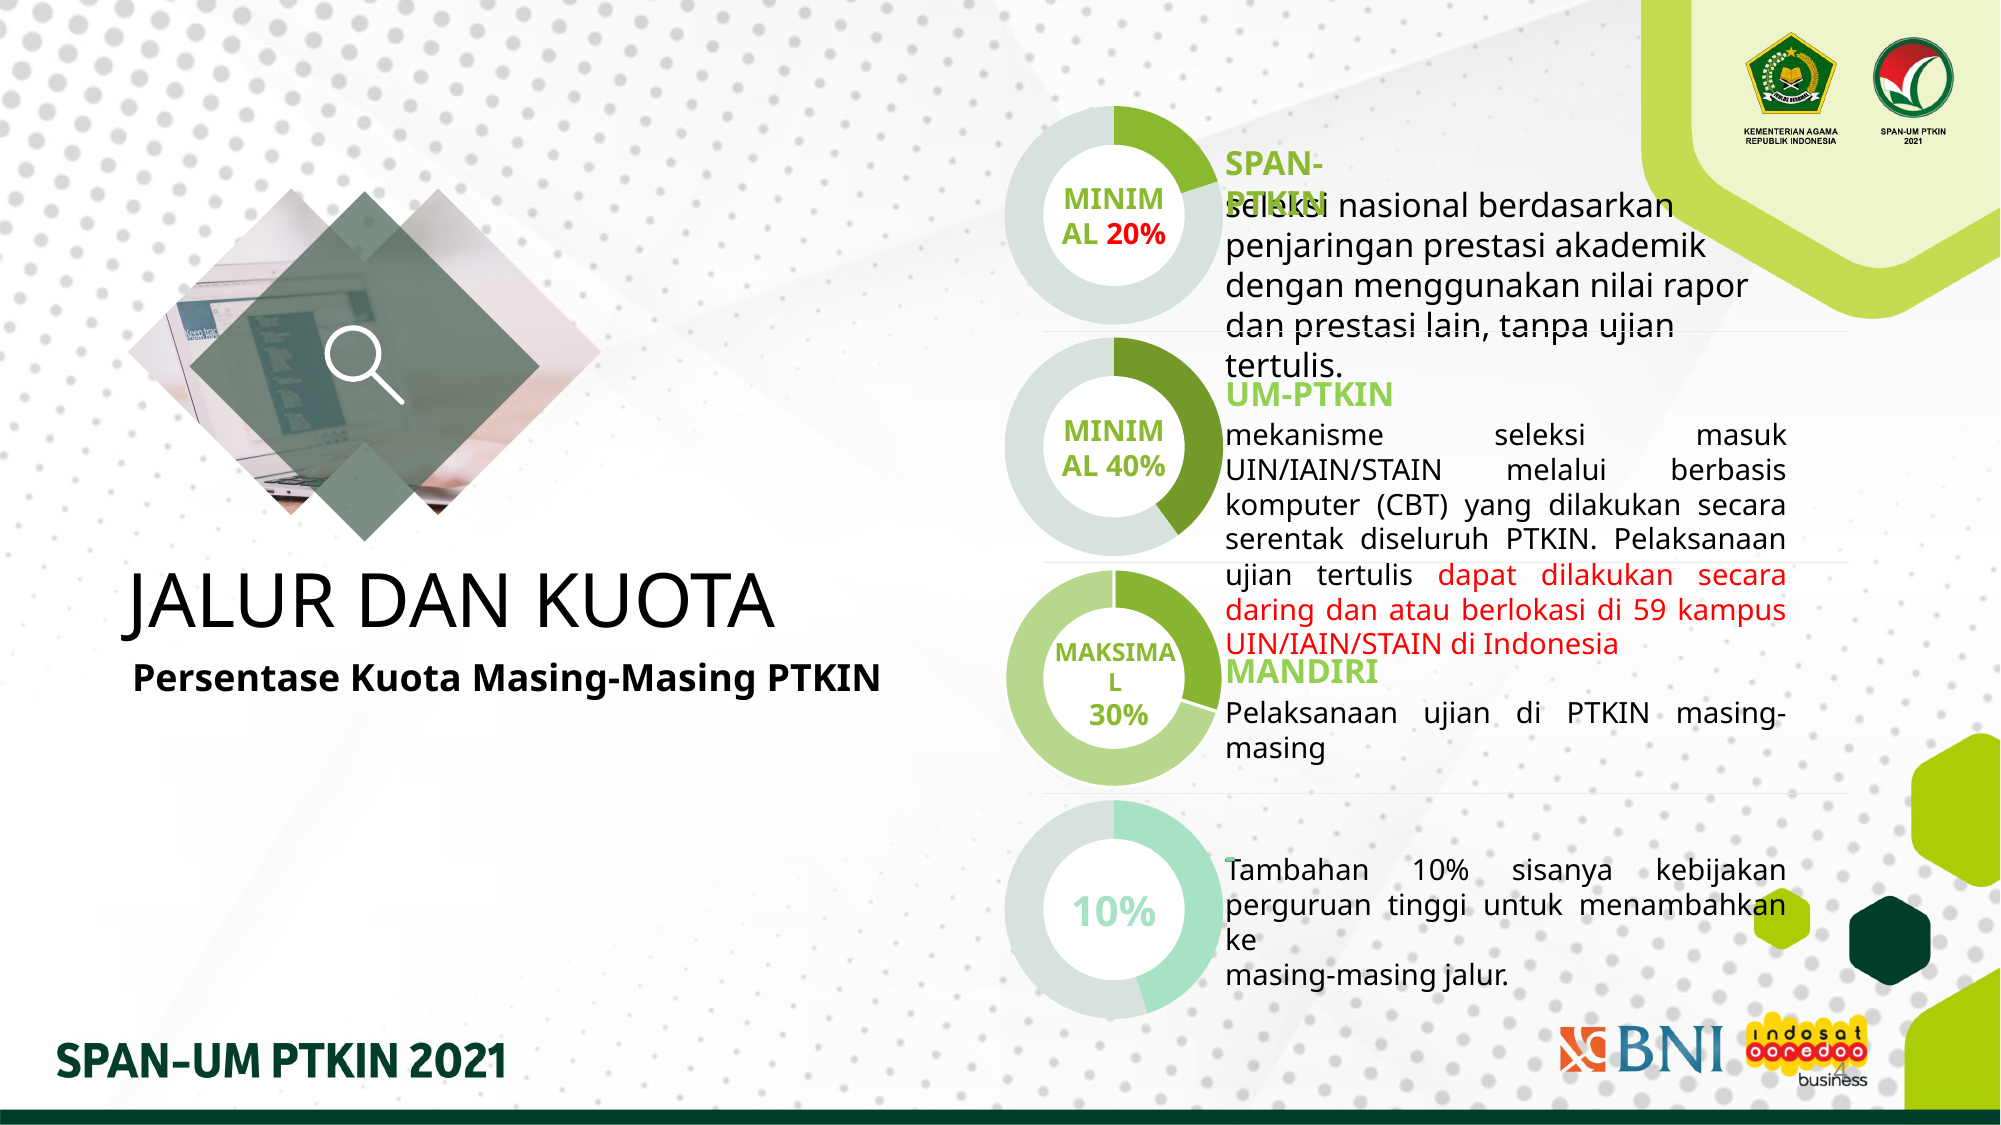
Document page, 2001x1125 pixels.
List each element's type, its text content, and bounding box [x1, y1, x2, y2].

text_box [1225, 372, 1788, 562]
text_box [1225, 332, 1788, 346]
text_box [1251, 835, 1788, 958]
picture [0, 0, 2001, 1125]
chart [977, 101, 1251, 330]
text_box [1225, 563, 1788, 629]
text_box JALUR DAN KUOTA [127, 552, 851, 643]
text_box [127, 188, 602, 542]
slide_number 4 [1412, 1042, 1863, 1103]
text_box Persentase Kuota Masing-Masing PTKIN [132, 653, 938, 699]
chart [977, 332, 1251, 561]
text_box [1225, 142, 1788, 331]
chart [977, 795, 1251, 1024]
chart [977, 564, 1251, 792]
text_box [1251, 650, 1788, 730]
